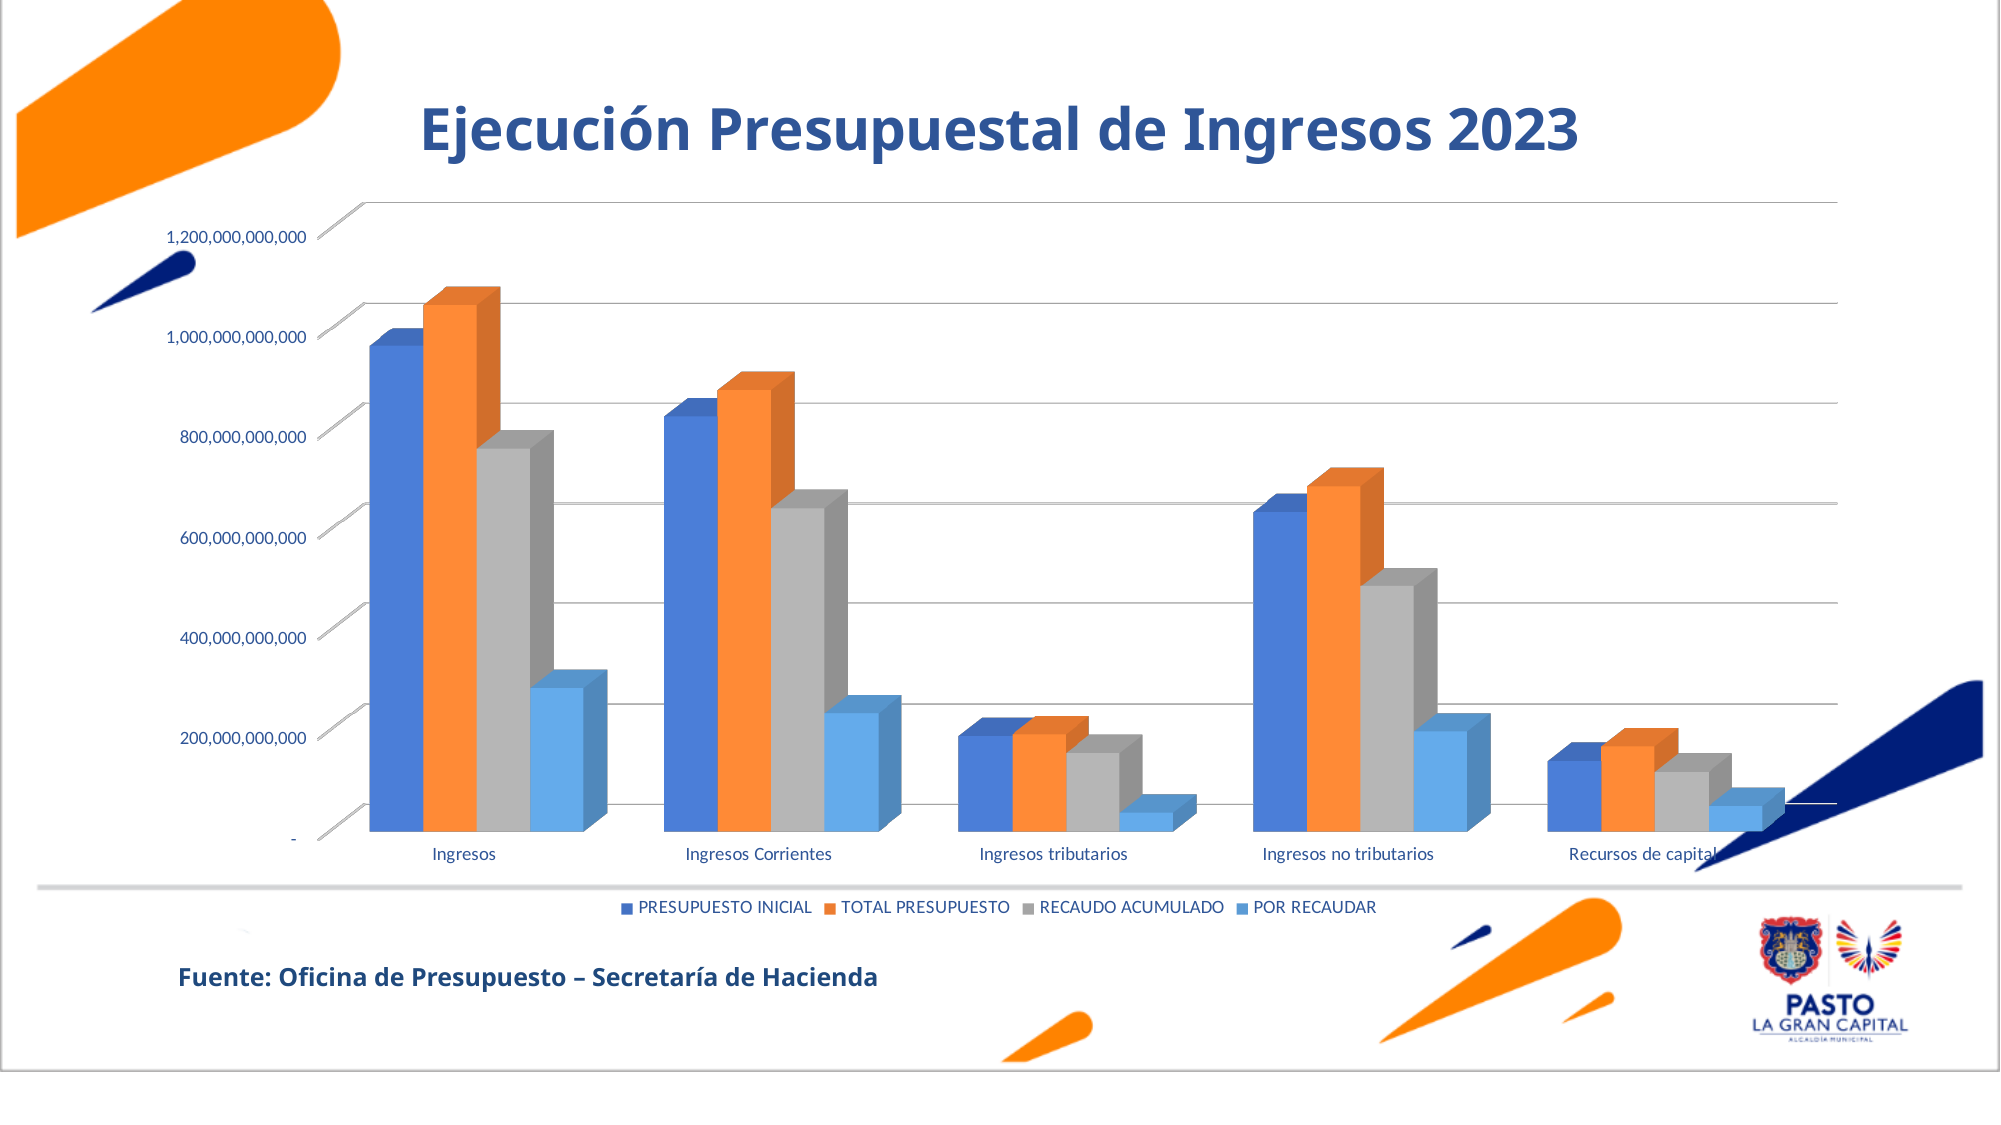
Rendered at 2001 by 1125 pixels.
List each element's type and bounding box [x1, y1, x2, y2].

chart [99, 44, 1900, 925]
picture [0, 0, 2000, 1072]
